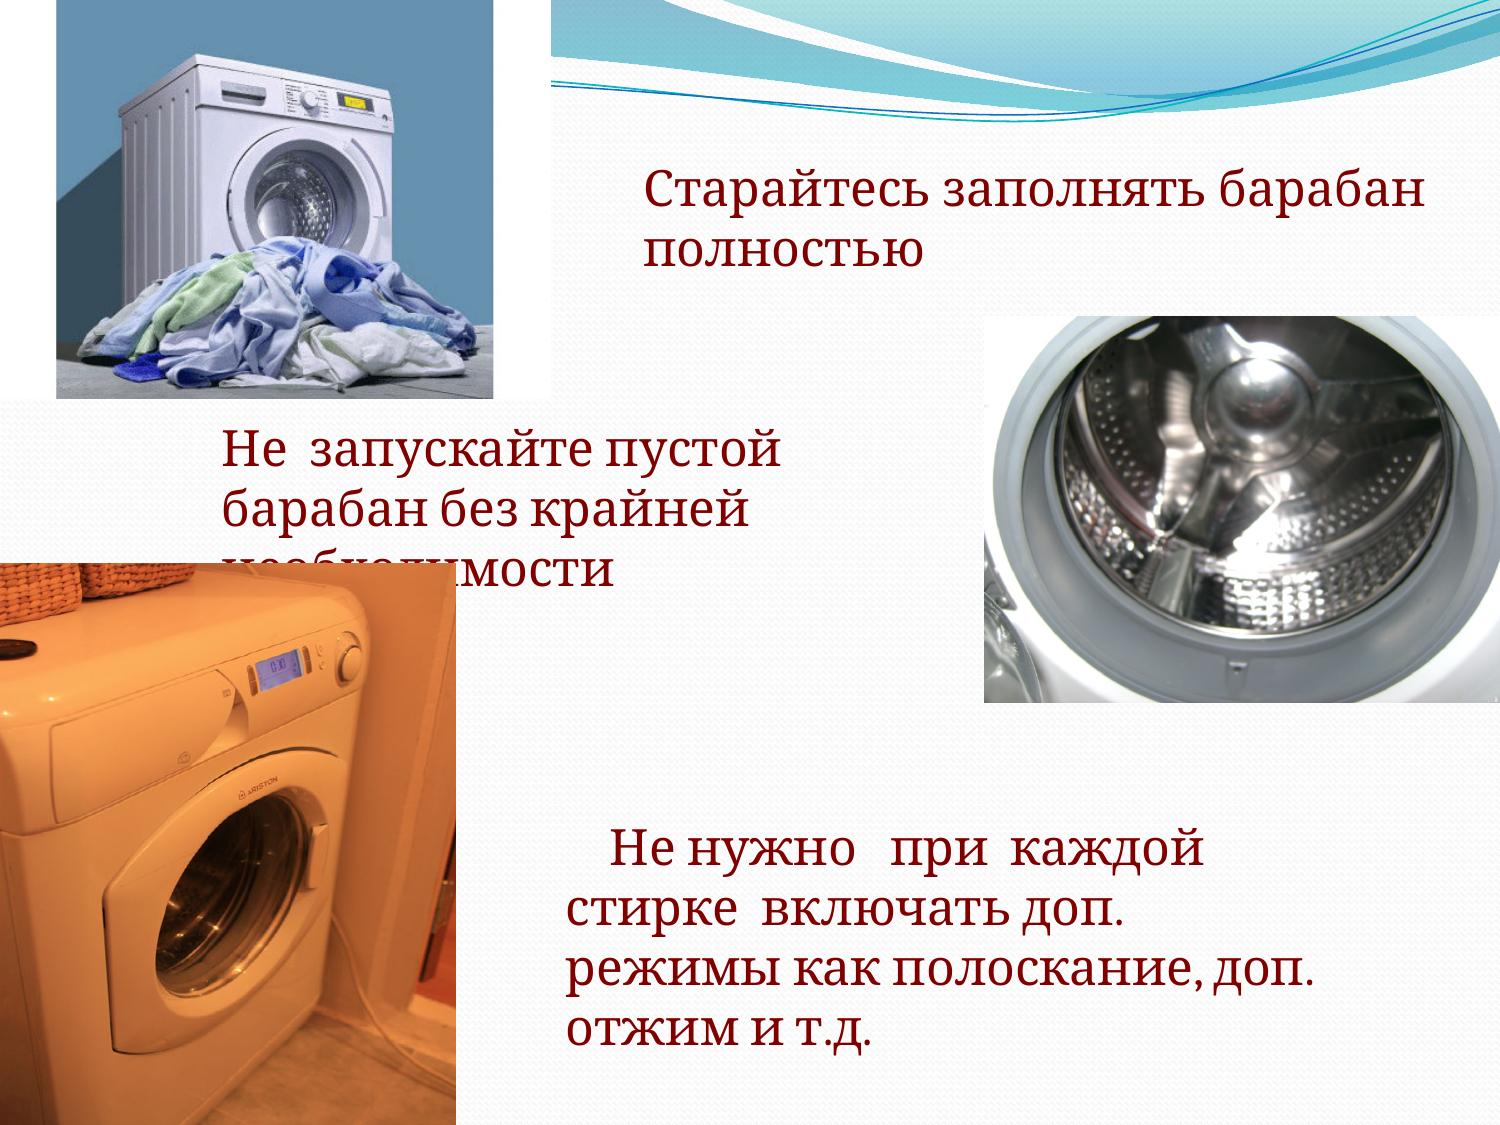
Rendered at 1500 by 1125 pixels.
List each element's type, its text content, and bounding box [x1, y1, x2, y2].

text_box Не нужно при каждой стирке включать доп. режимы как полоскание, доп. отжим и т.д. [550, 808, 1341, 1064]
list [0, 0, 552, 399]
picture [984, 316, 1500, 704]
picture [0, 563, 457, 1125]
text_box Не запускайте пустой барабан без крайней необходимости [206, 408, 939, 604]
text_box Старайтесь заполнять барабан полностью [584, 148, 1459, 284]
